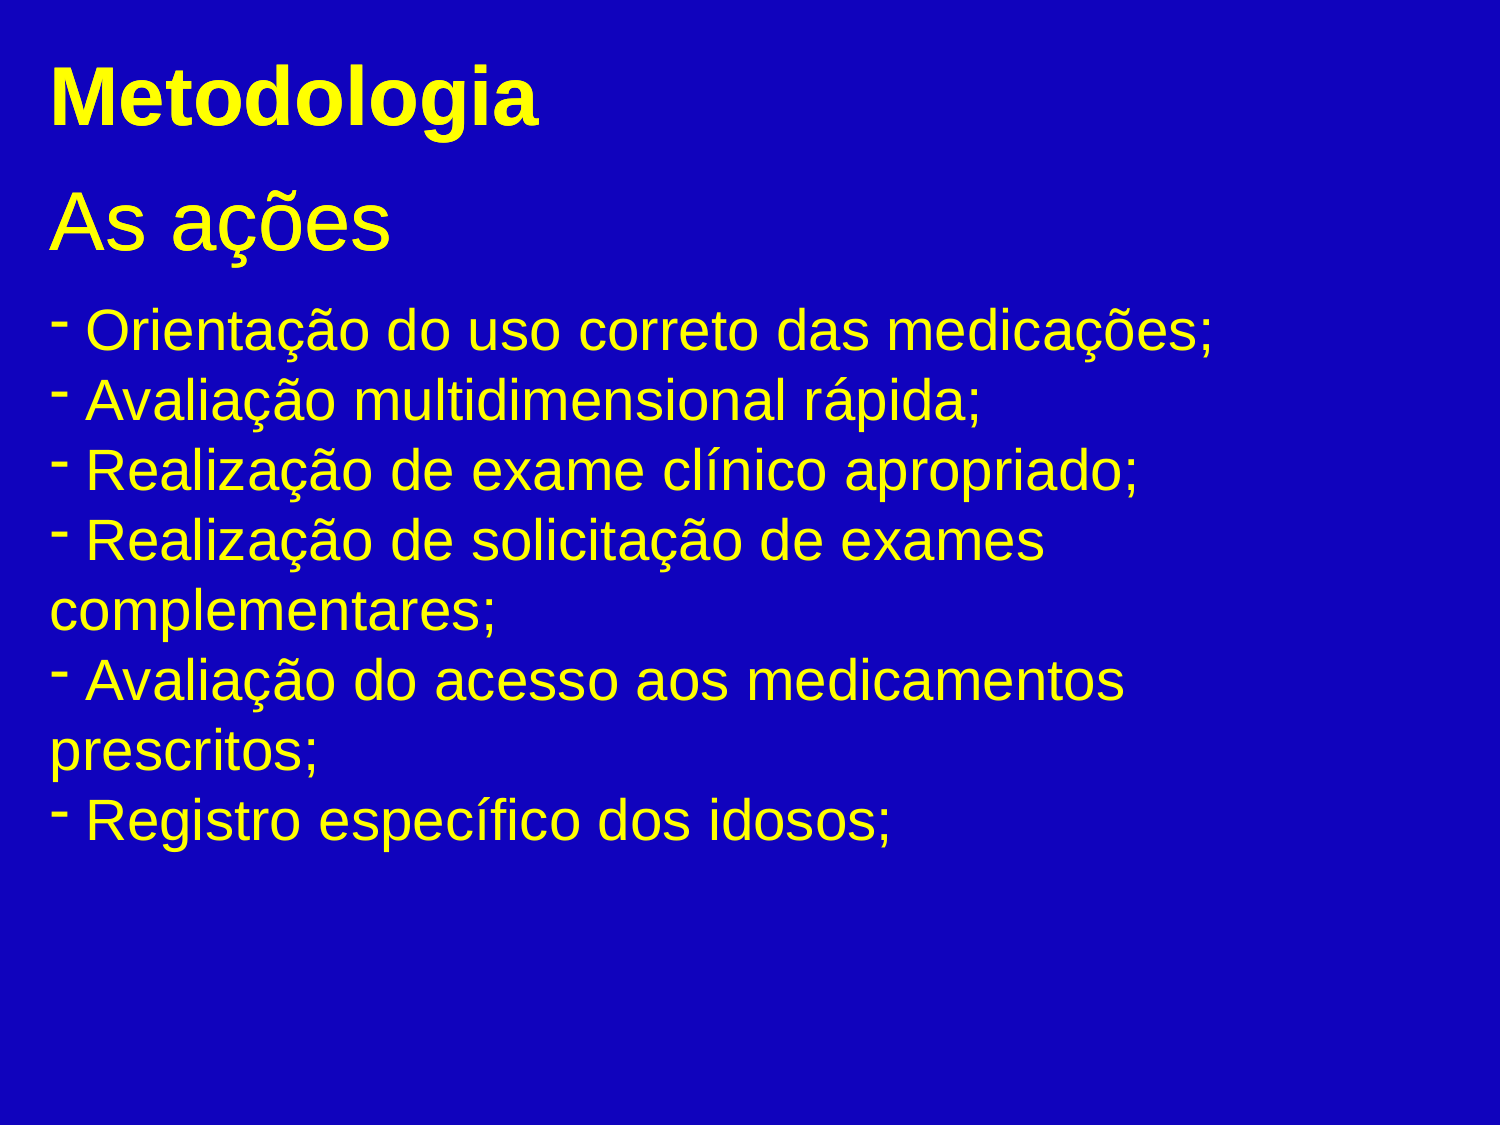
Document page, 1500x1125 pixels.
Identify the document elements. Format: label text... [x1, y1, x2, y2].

text_box Metodologia As ações Orientação do uso correto das medicações; Avaliação multidimensional rápida; Realização de exame clínico apropriado; Realização de solicitação de exames complementares; Avaliação do acesso aos medicamentos prescritos; Registro específico dos idosos; [35, 35, 1383, 860]
